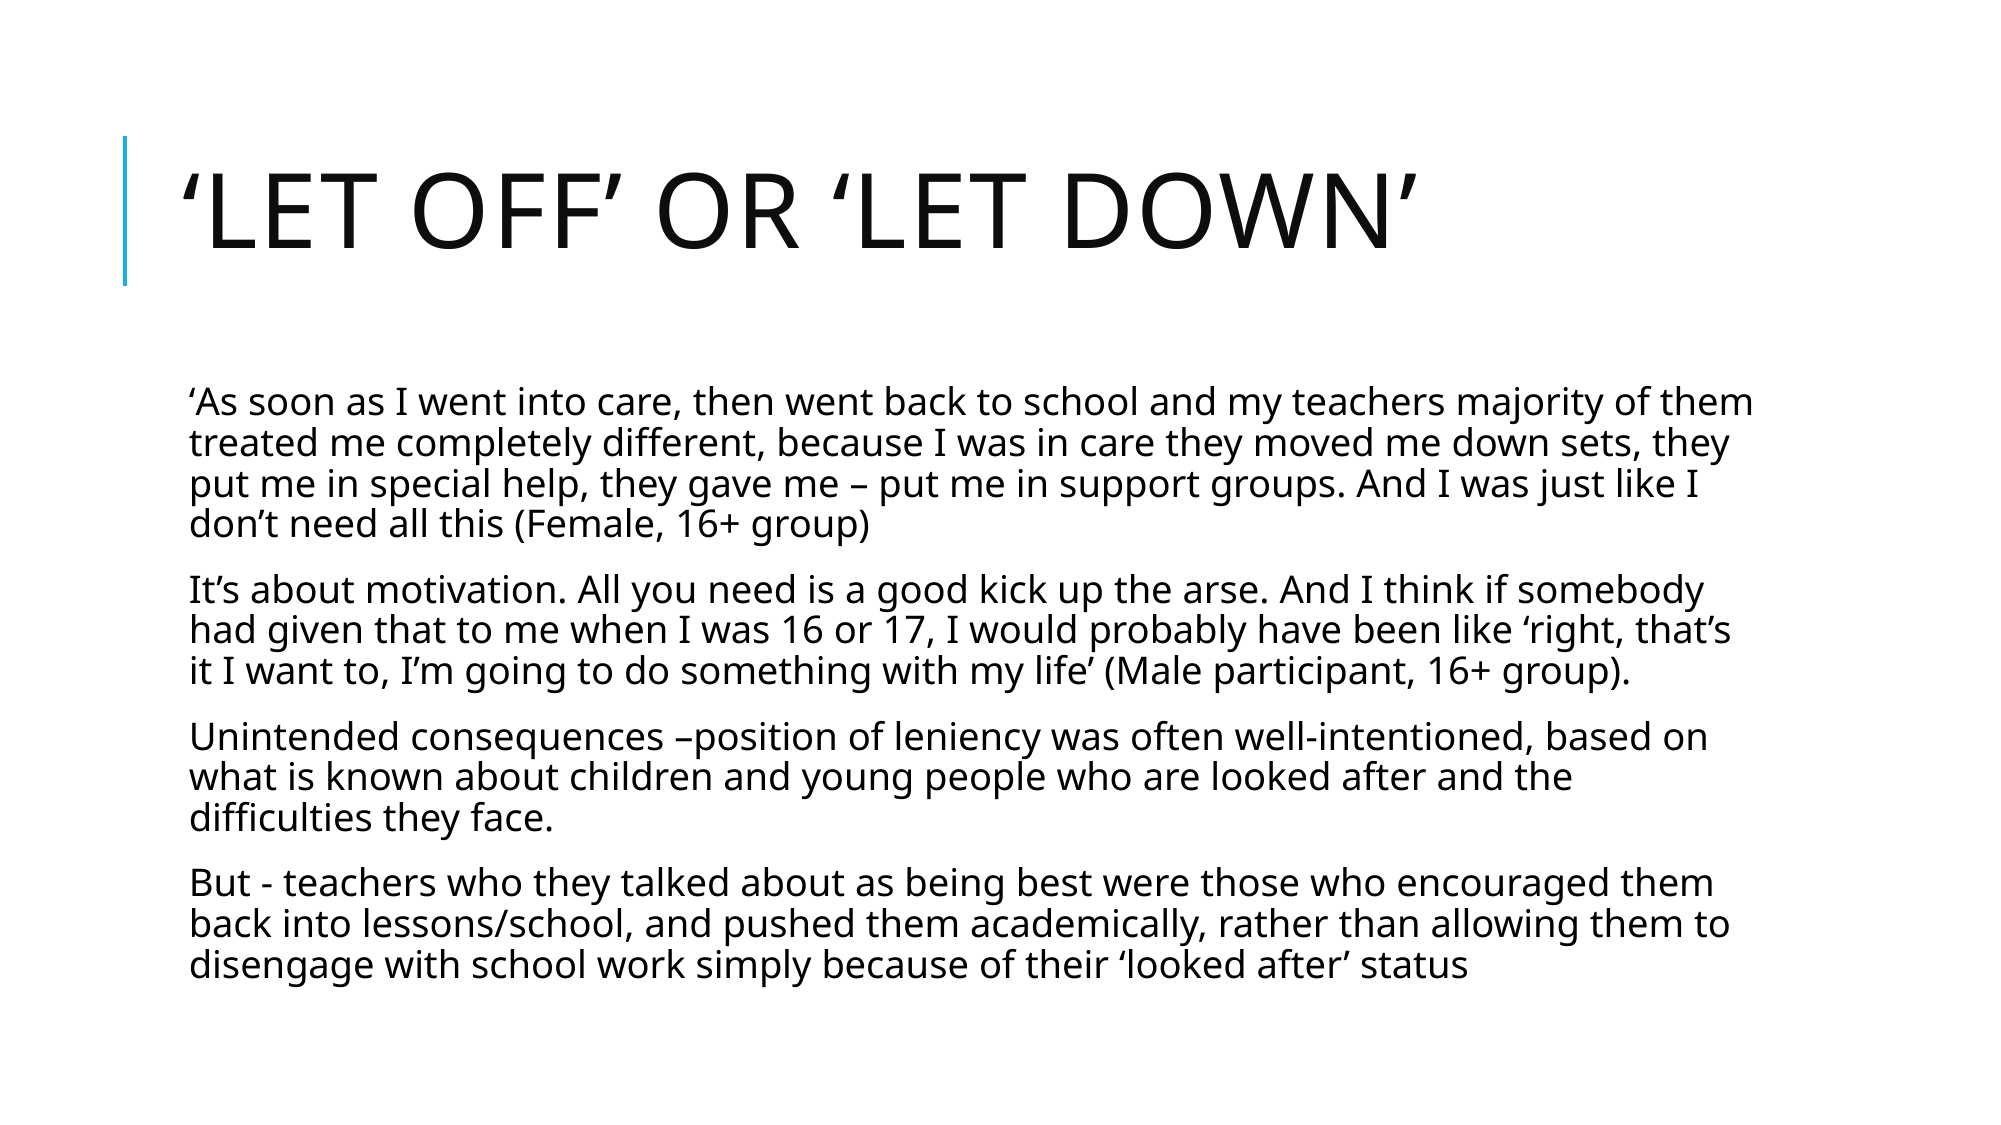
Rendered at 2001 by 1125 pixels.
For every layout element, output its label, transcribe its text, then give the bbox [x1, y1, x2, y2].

title ‘Let off’ or ‘let down’ [168, 96, 1763, 342]
list ‘As soon as I went into care, then went back to school and my teachers majority of them treated me completely different, because I was in care they moved me down sets, they put me in special help, they gave me – put me in support groups. And I was just like I don’t need all this (Female, 16+ group) It’s about motivation. All you need is a good kick up the arse. And I think if somebody had given that to me when I was 16 or 17, I would probably have been like ‘right, that’s it I want to, I’m going to do something with my life’ (Male participant, 16+ group). Unintended consequences –position of leniency was often well-intentioned, based on what is known about children and young people who are looked after and the difficulties they face. But - teachers who they talked about as being best were those who encouraged them back into lessons/school, and pushed them academically, rather than allowing them to disengage with school work simply because of their ‘looked after’ status [168, 375, 1763, 1035]
